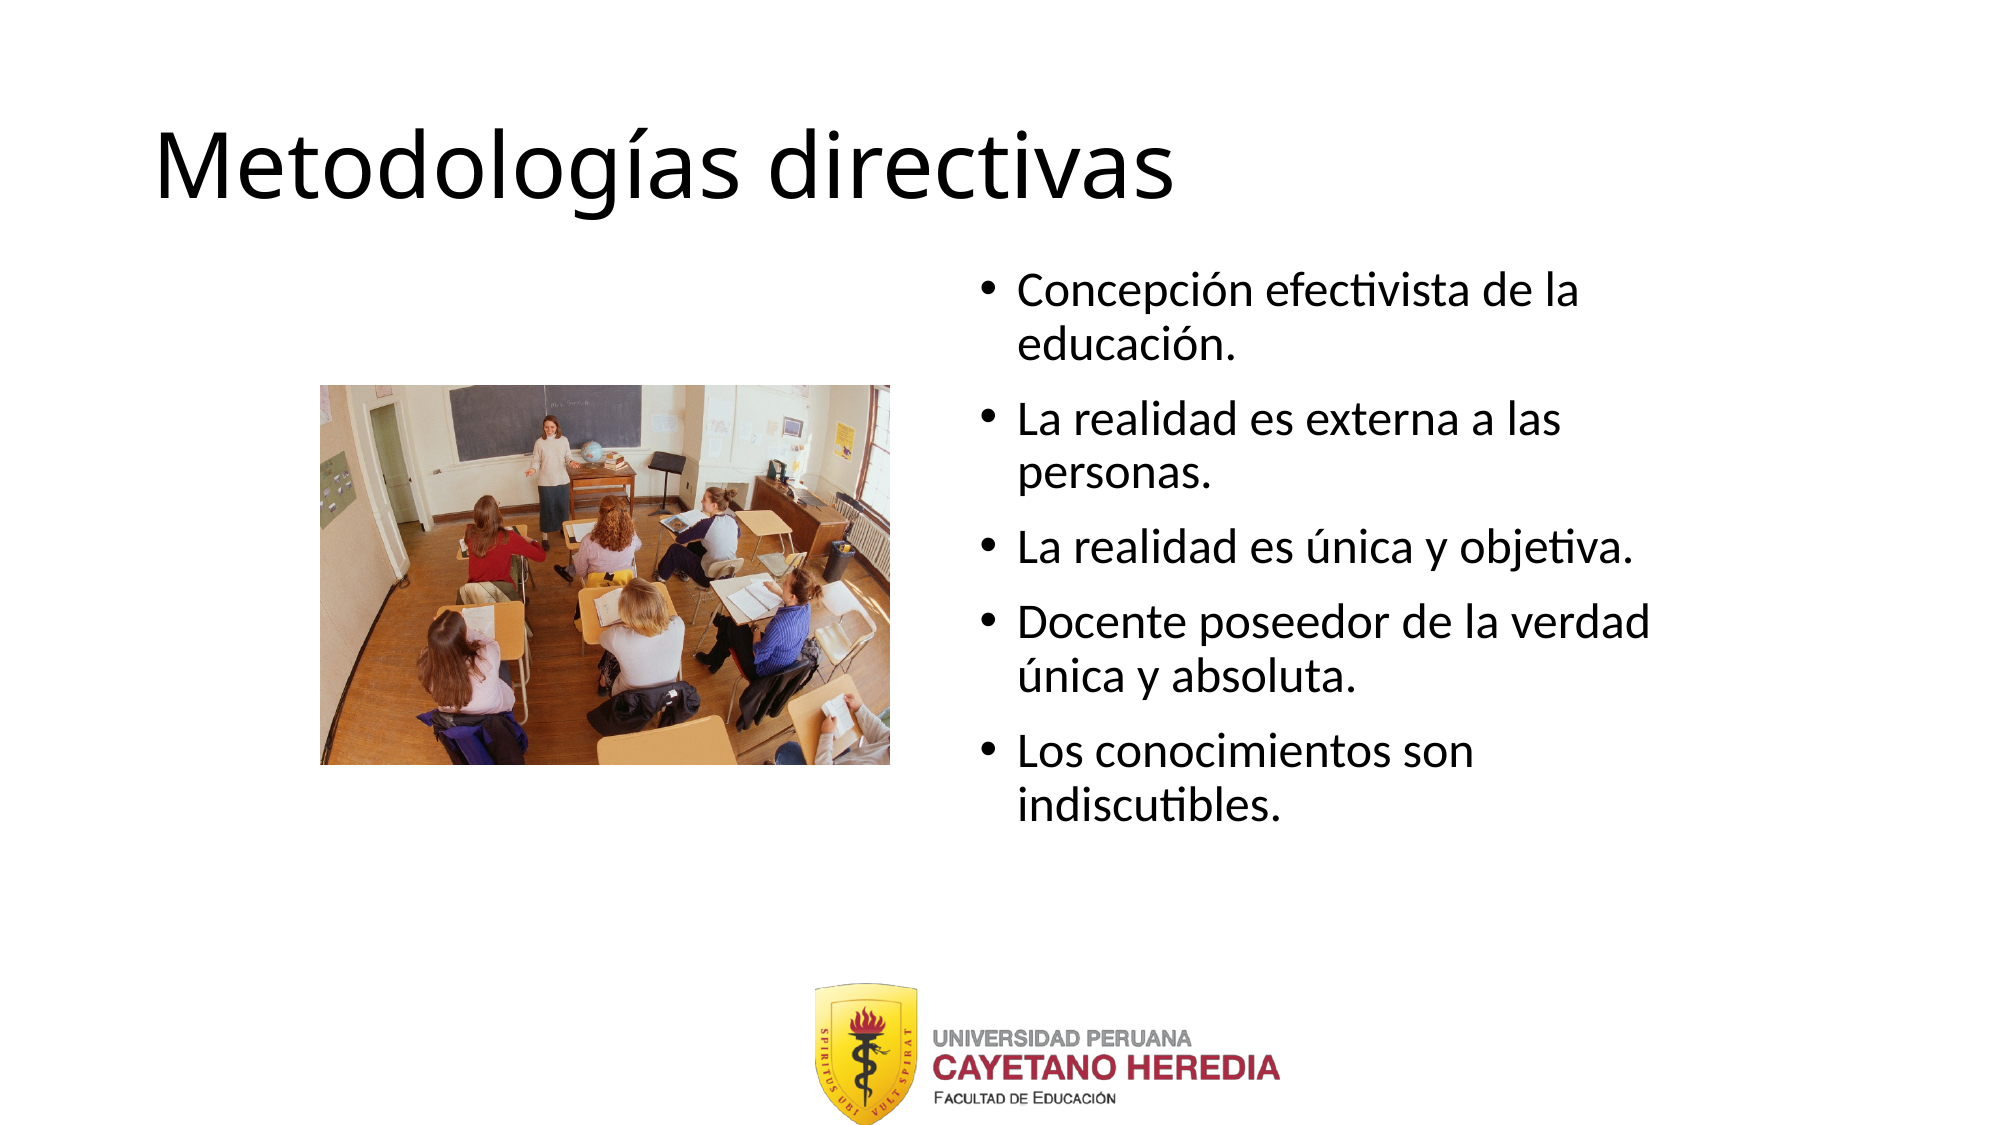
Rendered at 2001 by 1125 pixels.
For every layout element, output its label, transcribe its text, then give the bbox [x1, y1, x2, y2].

list Concepción efectivista de la educación. La realidad es externa a las personas. La realidad es única y objetiva. Docente poseedor de la verdad única y absoluta. Los conocimientos son indiscutibles. [964, 278, 1713, 998]
picture [815, 983, 1280, 1125]
picture [320, 385, 890, 765]
title Metodologías directivas [137, 59, 1863, 278]
